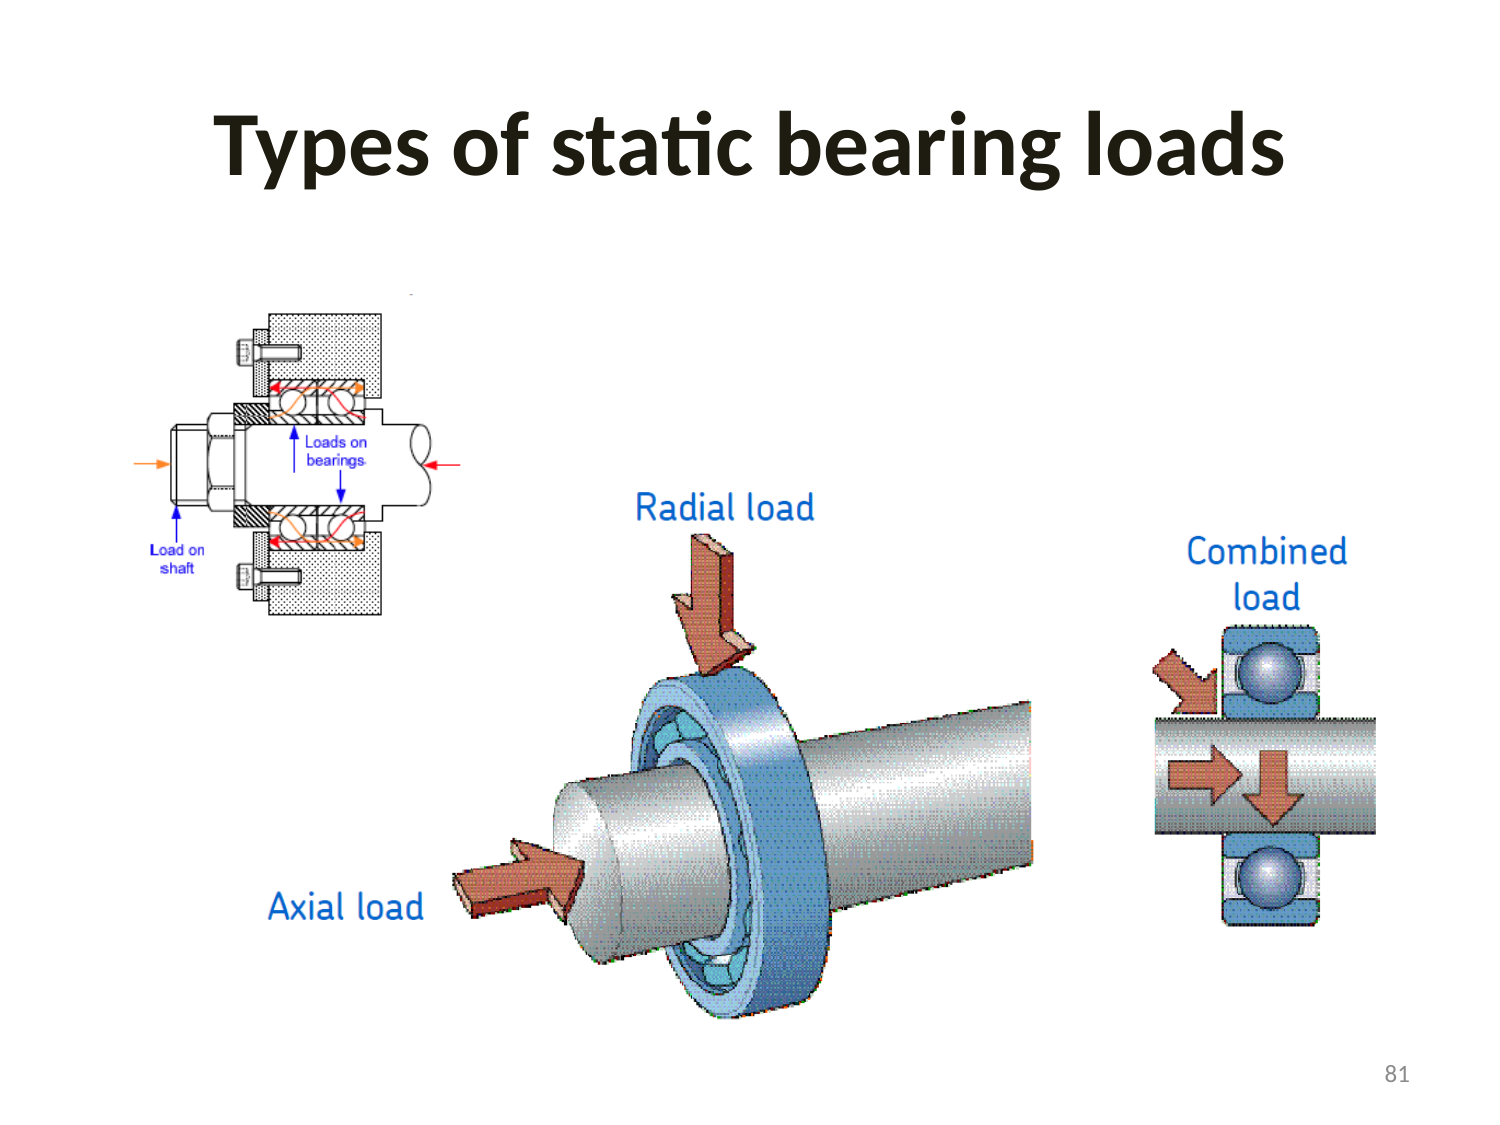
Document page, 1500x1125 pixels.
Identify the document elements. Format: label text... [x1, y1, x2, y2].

title Types of static bearing loads [75, 45, 1425, 233]
slide_number 81 [1074, 1042, 1425, 1103]
picture [127, 294, 1389, 1026]
